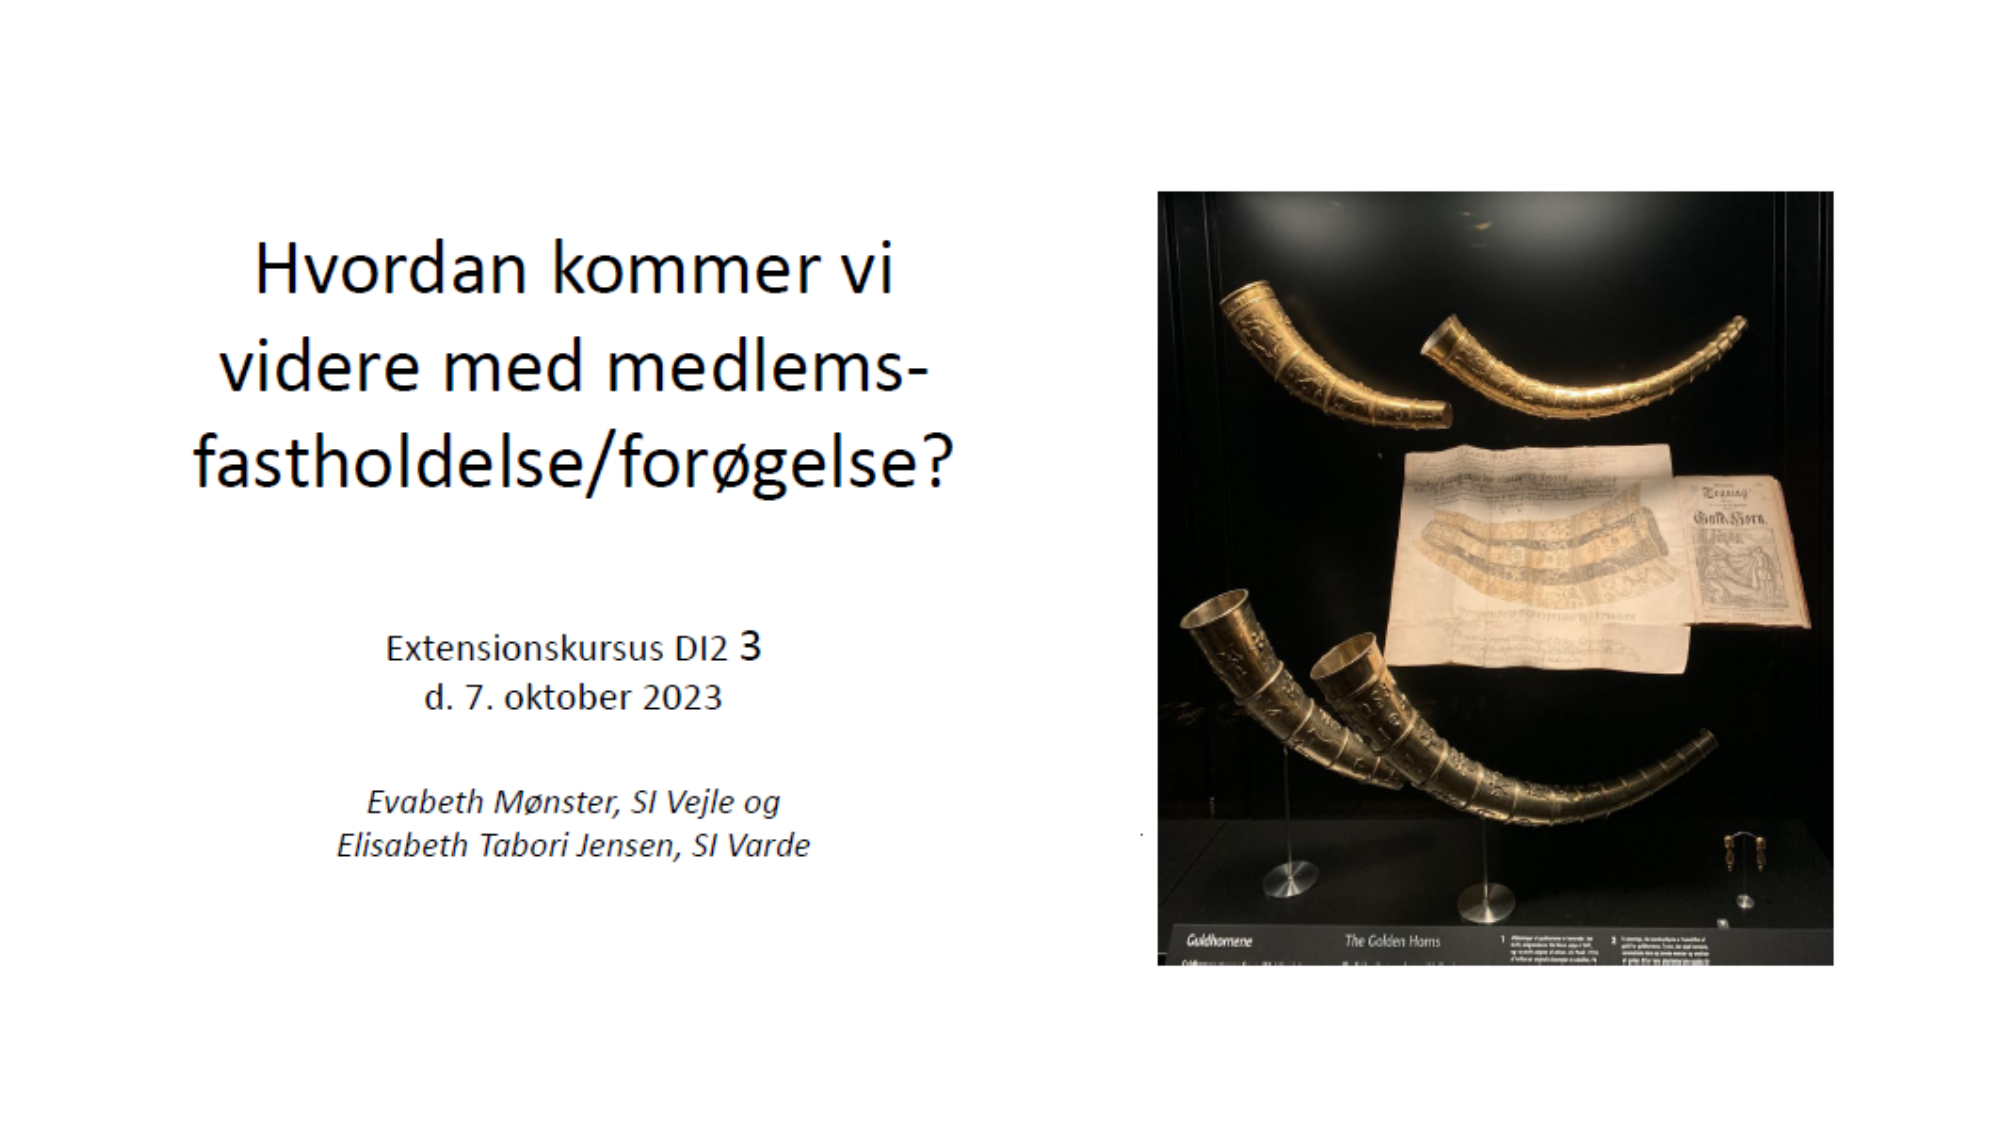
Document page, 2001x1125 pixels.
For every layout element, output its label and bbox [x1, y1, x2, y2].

list [35, 26, 1964, 1099]
